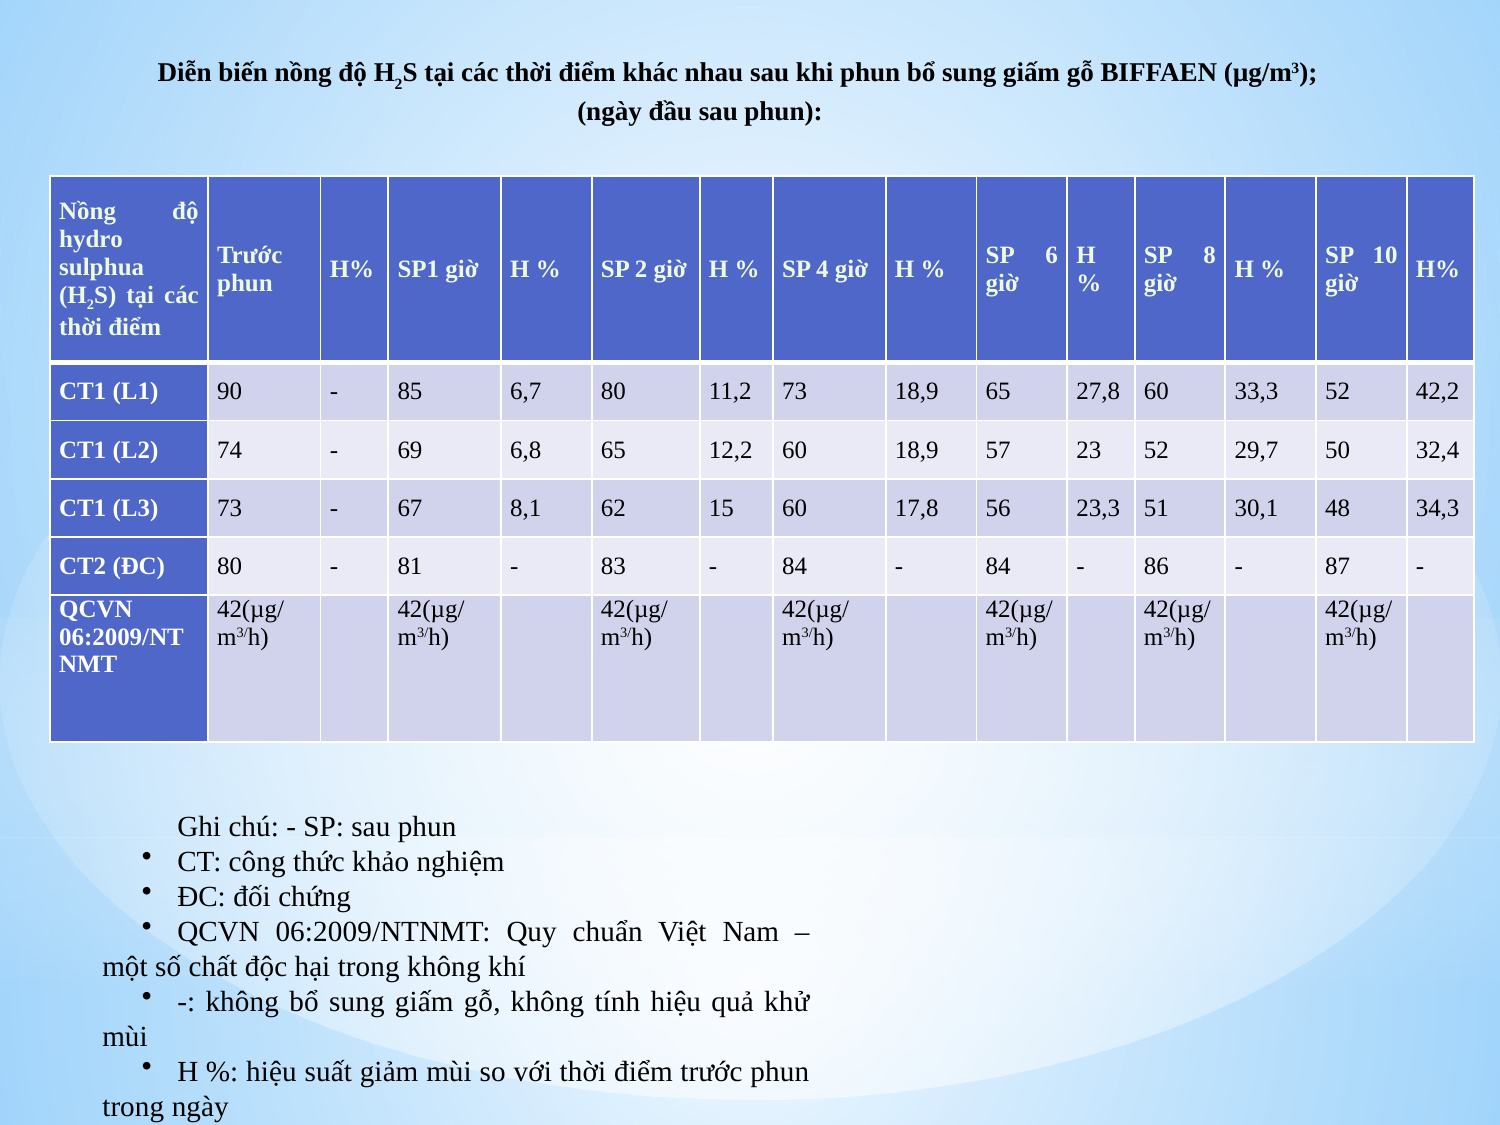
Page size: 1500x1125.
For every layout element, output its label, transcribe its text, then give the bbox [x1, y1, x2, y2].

table_cell - [701, 538, 772, 594]
table_header Nồng độ hydro sulphua (H2S) tại các thời điểm [51, 178, 207, 360]
table_cell 42,2 [1408, 365, 1473, 420]
table_cell [321, 596, 387, 741]
table_cell CT1 (L2) [51, 421, 207, 478]
text_box Diễn biến nồng độ H2S tại các thời điểm khác nhau sau khi phun bổ sung giấm gỗ BIFFAEN (µg/m3); (ngày đầu sau phun): [50, 47, 1350, 178]
table_cell - [321, 365, 387, 420]
table_cell [1068, 596, 1134, 741]
table_cell - [1226, 538, 1315, 594]
table_header H% [321, 178, 387, 360]
table_cell 52 [1136, 421, 1224, 478]
table_cell 85 [389, 365, 500, 420]
table_cell 62 [593, 480, 699, 536]
table_cell 83 [593, 538, 699, 594]
table_cell 57 [977, 421, 1066, 478]
table_cell 52 [1317, 365, 1406, 420]
table_cell CT1 (L1) [51, 365, 207, 420]
table_cell 51 [1136, 480, 1224, 536]
table_cell 73 [774, 365, 885, 420]
table_cell 80 [209, 538, 320, 594]
table_cell 23,3 [1068, 480, 1134, 536]
table_header SP 2 giờ [593, 178, 699, 360]
table_cell 48 [1317, 480, 1406, 536]
table_cell 23 [1068, 421, 1134, 478]
table_cell 73 [209, 480, 320, 536]
table_cell 42(µg/ m3/h) [1317, 596, 1406, 741]
table_cell QCVN 06:2009/NTNMT [51, 596, 207, 741]
table_cell 27,8 [1068, 365, 1134, 420]
table_header H% [1408, 177, 1473, 360]
table_cell 42(µg/ m3/h) [593, 596, 699, 741]
table_cell 84 [977, 538, 1066, 594]
table_header H % [701, 178, 772, 360]
table_cell 60 [774, 421, 885, 478]
table_cell 50 [1317, 421, 1406, 478]
table_cell [502, 596, 591, 741]
table_header H % [1226, 178, 1315, 360]
table_cell 6,7 [502, 365, 591, 420]
table_cell 18,9 [887, 421, 976, 478]
table_cell 81 [389, 538, 500, 594]
table_cell - [321, 421, 387, 478]
table_cell 33,3 [1226, 365, 1315, 420]
table_cell 86 [1136, 538, 1224, 594]
table_cell [1408, 596, 1473, 741]
table_cell [1226, 596, 1315, 741]
table_cell - [1068, 538, 1134, 594]
table_cell 18,9 [887, 365, 976, 420]
table_cell 11,2 [701, 365, 772, 420]
table_cell - [887, 538, 976, 594]
table_cell CT1 (L3) [51, 480, 207, 536]
table_cell 17,8 [887, 480, 976, 536]
table_header SP 10 giờ [1317, 177, 1406, 360]
table_cell 42(µg/ m3/h) [774, 596, 885, 741]
table_cell 42(µg/ m3/h) [1136, 596, 1224, 741]
table_cell CT2 (ĐC) [51, 538, 207, 594]
table_cell - [502, 538, 591, 594]
table_header H % [887, 178, 976, 360]
table_cell 8,1 [502, 480, 591, 536]
table_cell 6,8 [502, 421, 591, 478]
table_cell 34,3 [1408, 480, 1473, 536]
table_cell 69 [389, 421, 500, 478]
table_header H % [1068, 178, 1134, 360]
table_header SP 6 giờ [977, 178, 1066, 360]
table_cell 84 [774, 538, 885, 594]
table_cell 65 [593, 421, 699, 478]
table_cell 87 [1317, 538, 1406, 594]
table_cell 30,1 [1226, 480, 1315, 536]
table_cell [701, 596, 772, 741]
table_header SP1 giờ [389, 178, 500, 360]
table_cell 12,2 [701, 421, 772, 478]
table_cell - [321, 538, 387, 594]
table_cell 15 [701, 480, 772, 536]
table_cell 29,7 [1226, 421, 1315, 478]
table_cell - [1408, 538, 1473, 594]
table_header H % [502, 178, 591, 360]
table_cell 42(µg/ m3/h) [209, 596, 320, 741]
table_cell 42(µg/ m3/h) [389, 596, 500, 741]
table_cell 74 [209, 421, 320, 478]
table_cell 67 [389, 480, 500, 536]
table_cell [887, 596, 976, 741]
table_cell 90 [209, 365, 320, 420]
table_cell 56 [977, 480, 1066, 536]
table_cell 65 [977, 365, 1066, 420]
table_cell 80 [593, 365, 699, 420]
table_cell 60 [774, 480, 885, 536]
table_header SP 4 giờ [774, 178, 885, 360]
table_header SP 8 giờ [1136, 178, 1224, 360]
table_cell 32,4 [1408, 421, 1473, 478]
table_header Trước phun [209, 178, 320, 360]
table_cell - [321, 480, 387, 536]
text_box Ghi chú: - SP: sau phun CT: công thức khảo nghiệm ĐC: đối chứng QCVN 06:2009/NTNMT: Quy chuẩn Việt Nam – một số chất độc hại trong không khí -: không bổ sung giấm gỗ, không tính hiệu quả khử mùi H %: hiệu suất giảm mùi so với thời điểm trước phun trong ngày [87, 799, 825, 1125]
table_cell 60 [1136, 365, 1224, 420]
table_cell 42(µg/ m3/h) [977, 596, 1066, 741]
